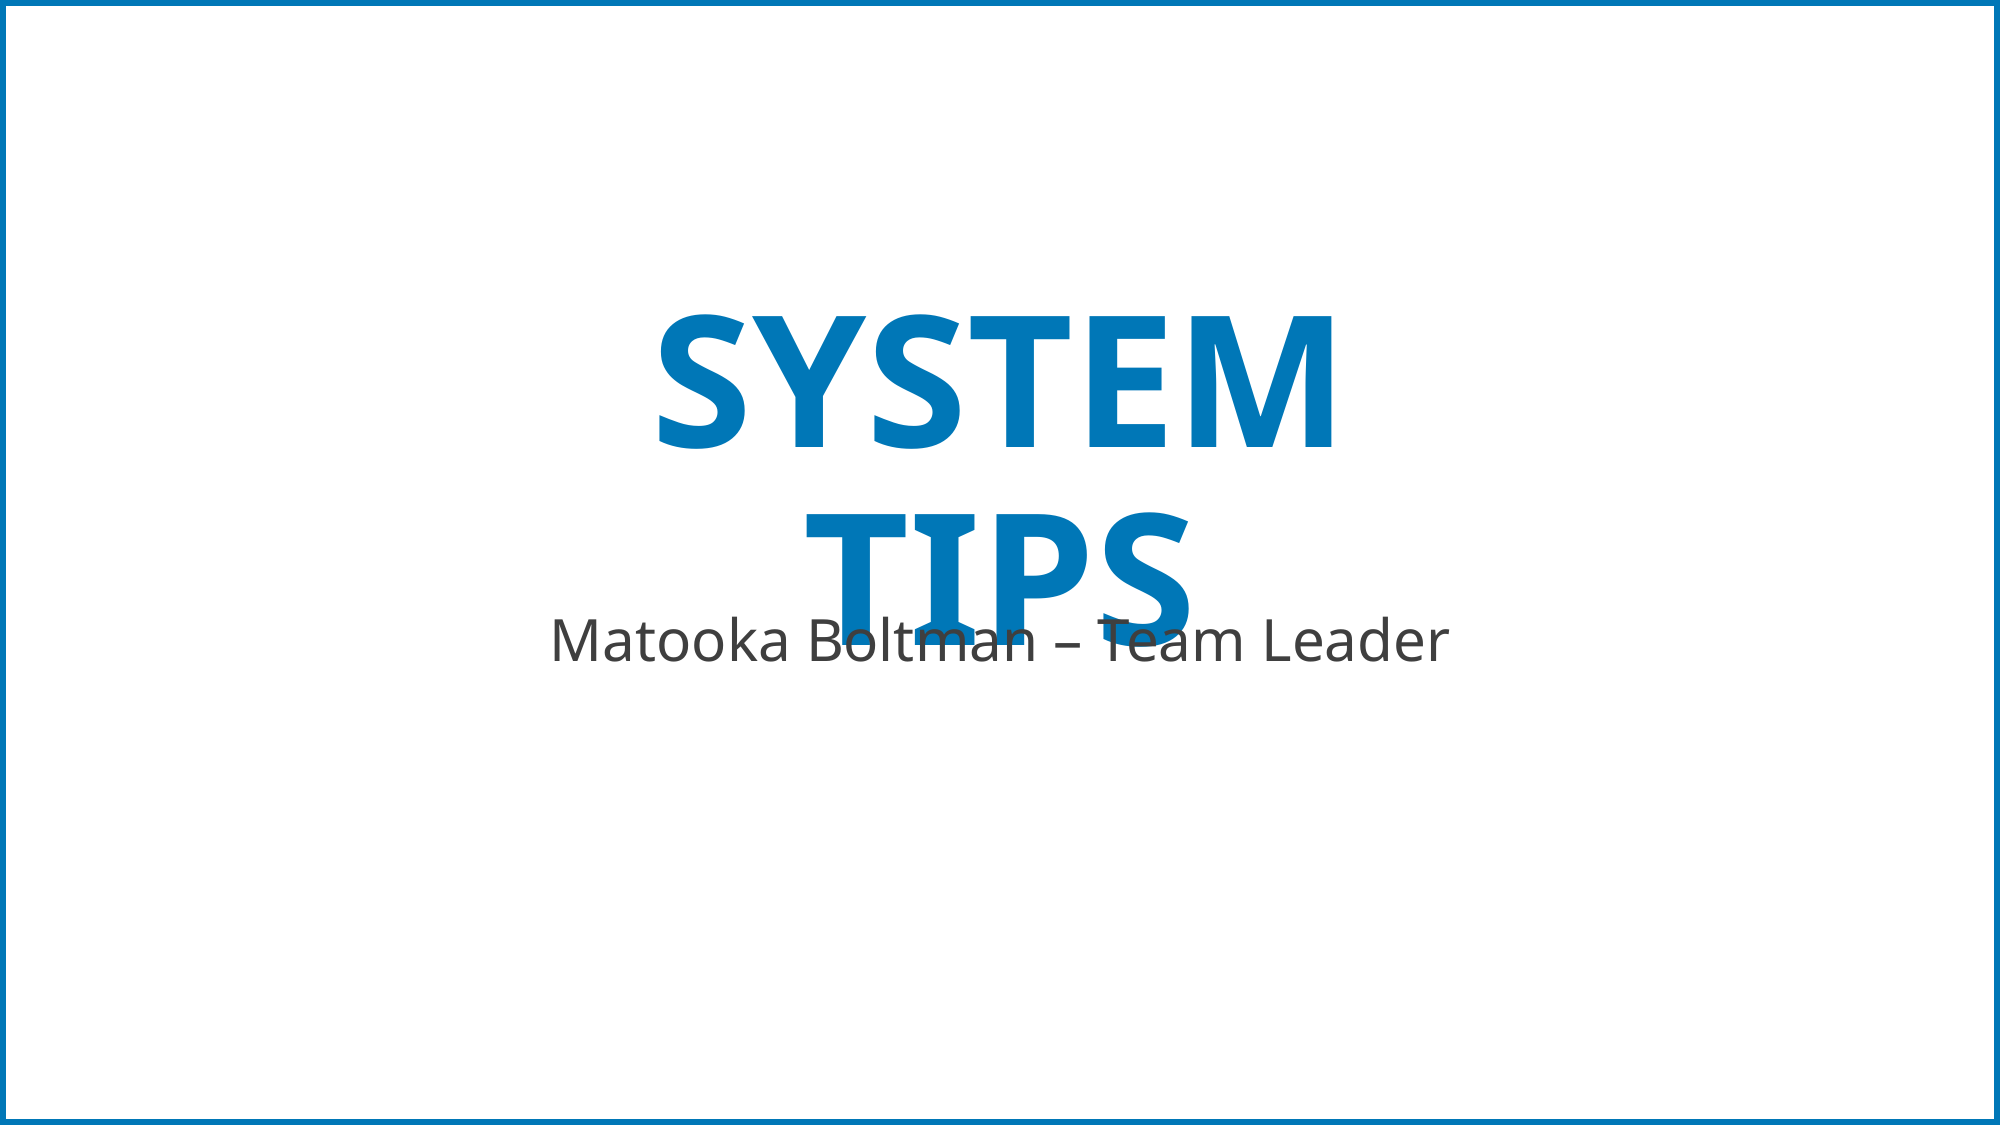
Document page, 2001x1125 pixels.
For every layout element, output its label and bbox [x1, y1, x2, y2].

text_box [0, 0, 2000, 1125]
